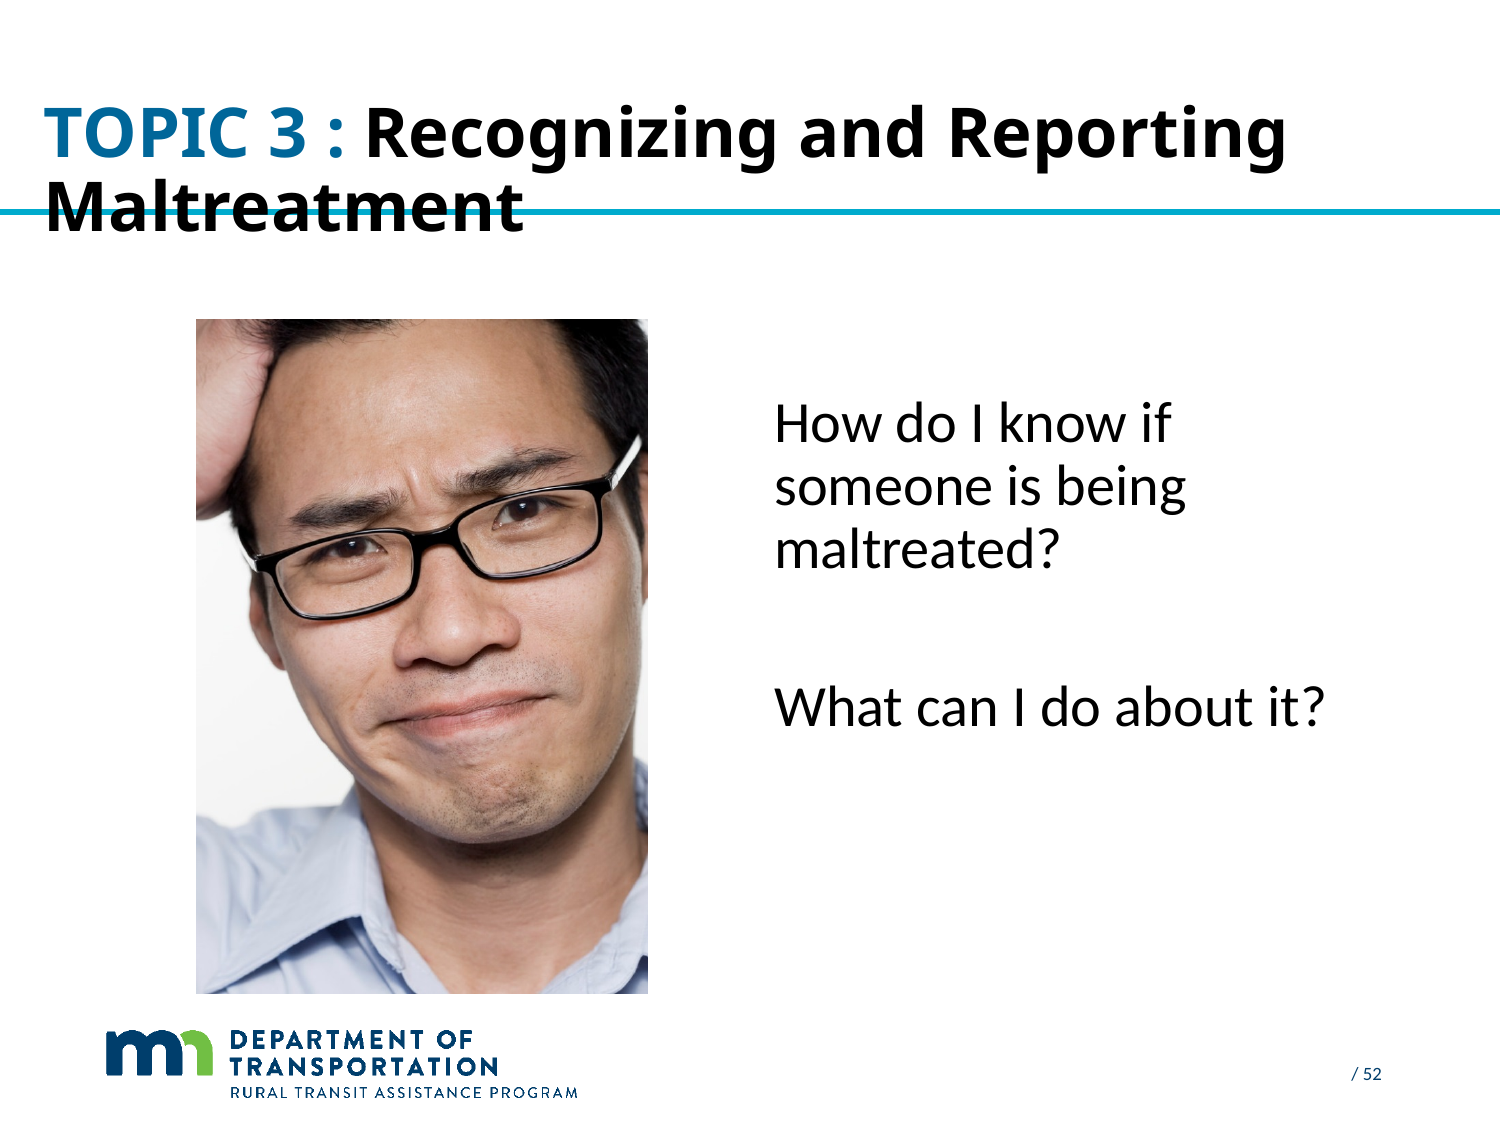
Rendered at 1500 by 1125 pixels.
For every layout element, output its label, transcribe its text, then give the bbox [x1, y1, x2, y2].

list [196, 319, 648, 994]
picture [75, 1005, 607, 1122]
text_box / 52 [1059, 1042, 1397, 1103]
list How do I know if someone is being maltreated? What can I do about it? [759, 299, 1397, 1014]
title TOPIC 3 : Recognizing and Reporting Maltreatment [28, 63, 1442, 281]
